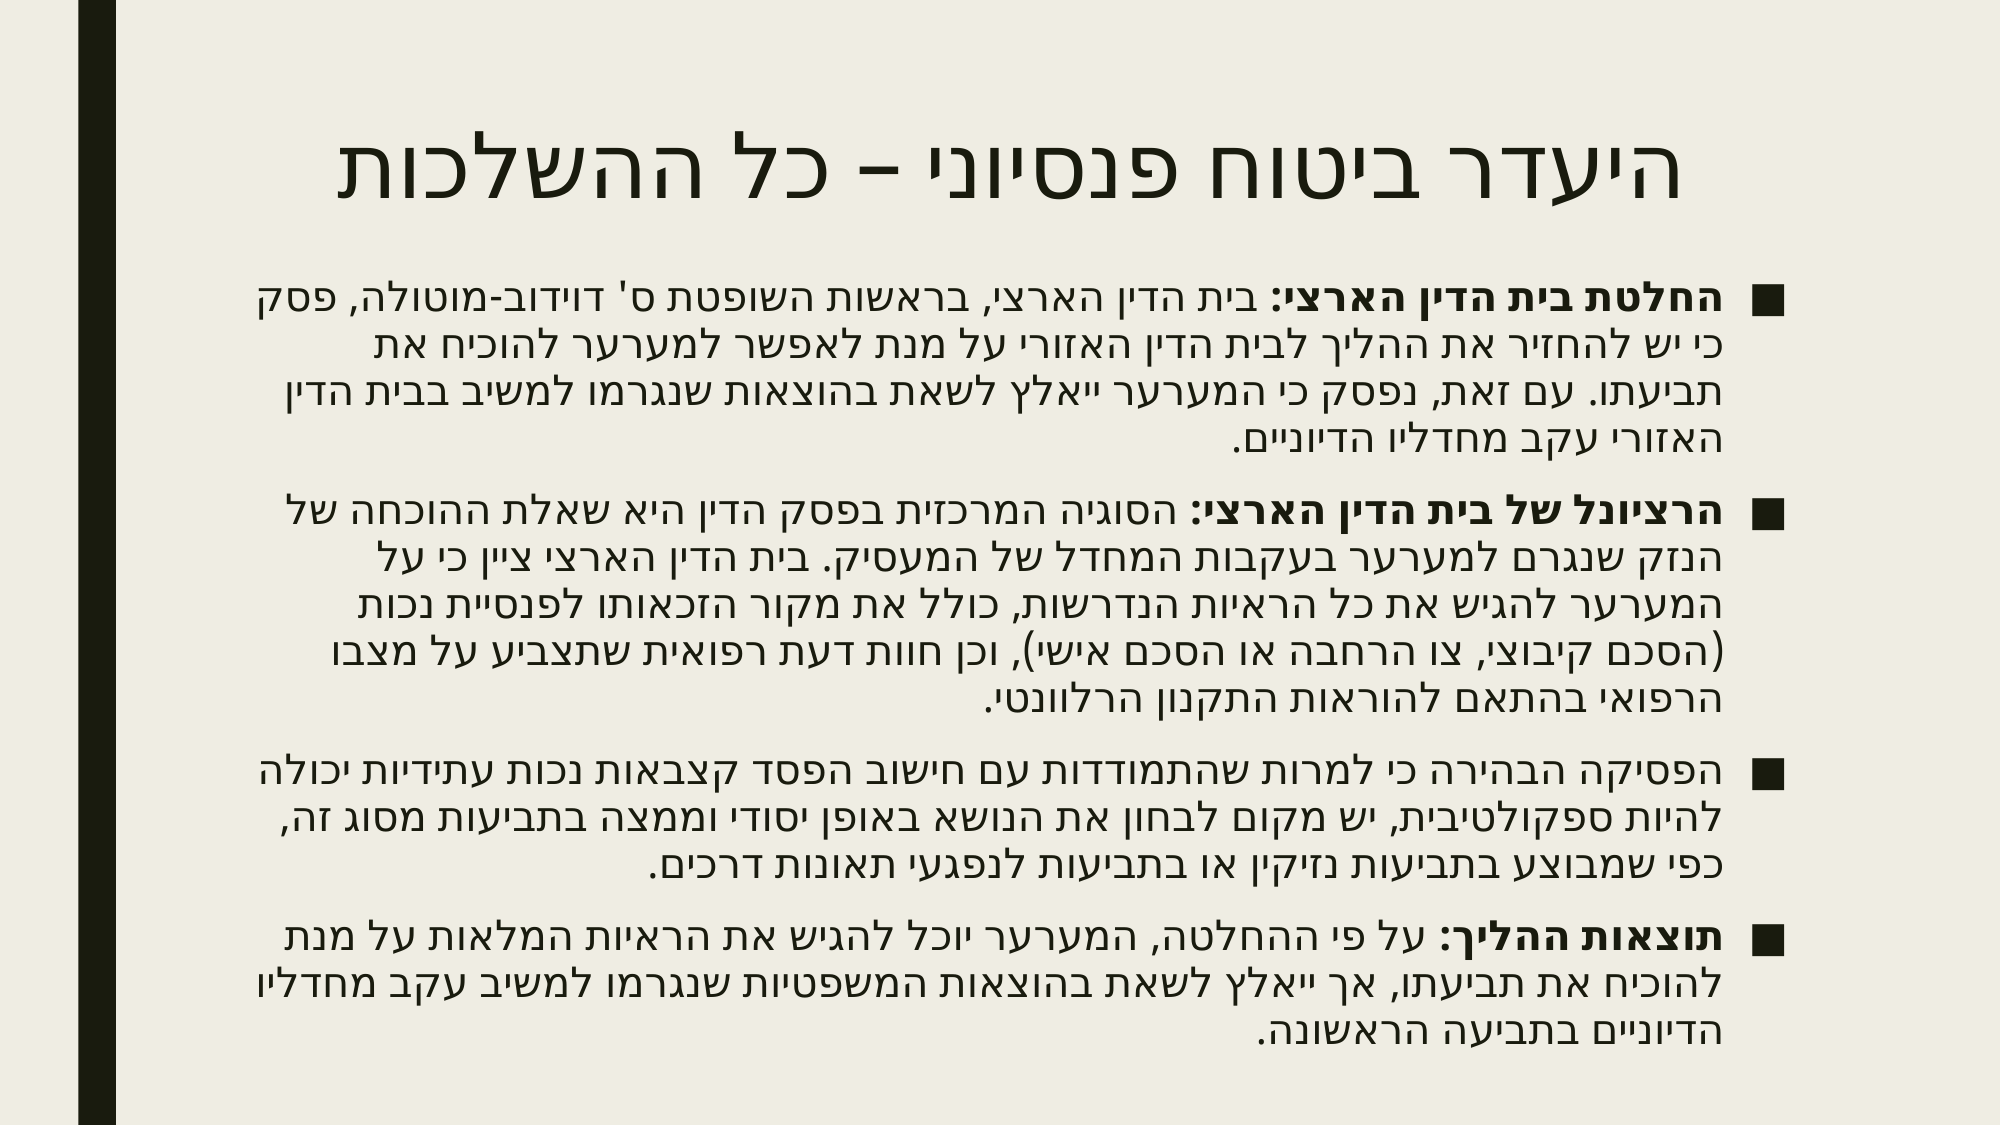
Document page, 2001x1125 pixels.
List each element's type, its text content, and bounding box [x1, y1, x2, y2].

list החלטת בית הדין הארצי: בית הדין הארצי, בראשות השופטת ס' דוידוב-מוטולה, פסק כי יש להחזיר את ההליך לבית הדין האזורי על מנת לאפשר למערער להוכיח את תביעתו. עם זאת, נפסק כי המערער ייאלץ לשאת בהוצאות שנגרמו למשיב בבית הדין האזורי עקב מחדליו הדיוניים. הרציונל של בית הדין הארצי: הסוגיה המרכזית בפסק הדין היא שאלת ההוכחה של הנזק שנגרם למערער בעקבות המחדל של המעסיק. בית הדין הארצי ציין כי על המערער להגיש את כל הראיות הנדרשות, כולל את מקור הזכאותו לפנסיית נכות (הסכם קיבוצי, צו הרחבה או הסכם אישי), וכן חוות דעת רפואית שתצביע על מצבו הרפואי בהתאם להוראות התקנון הרלוונטי. הפסיקה הבהירה כי למרות שהתמודדות עם חישוב הפסד קצבאות נכות עתידיות יכולה להיות ספקולטיבית, יש מקום לבחון את הנושא באופן יסודי וממצה בתביעות מסוג זה, כפי שמבוצע בתביעות נזיקין או בתביעות לנפגעי תאונות דרכים. תוצאות ההליך: על פי ההחלטה, המערער יוכל להגיש את הראיות המלאות על מנת להוכיח את תביעתו, אך ייאלץ לשאת בהוצאות המשפטיות שנגרמו למשיב עקב מחדליו הדיוניים בתביעה הראשונה. [227, 265, 1803, 1125]
title היעדר ביטוח פנסיוני – כל ההשלכות [225, 112, 1800, 357]
